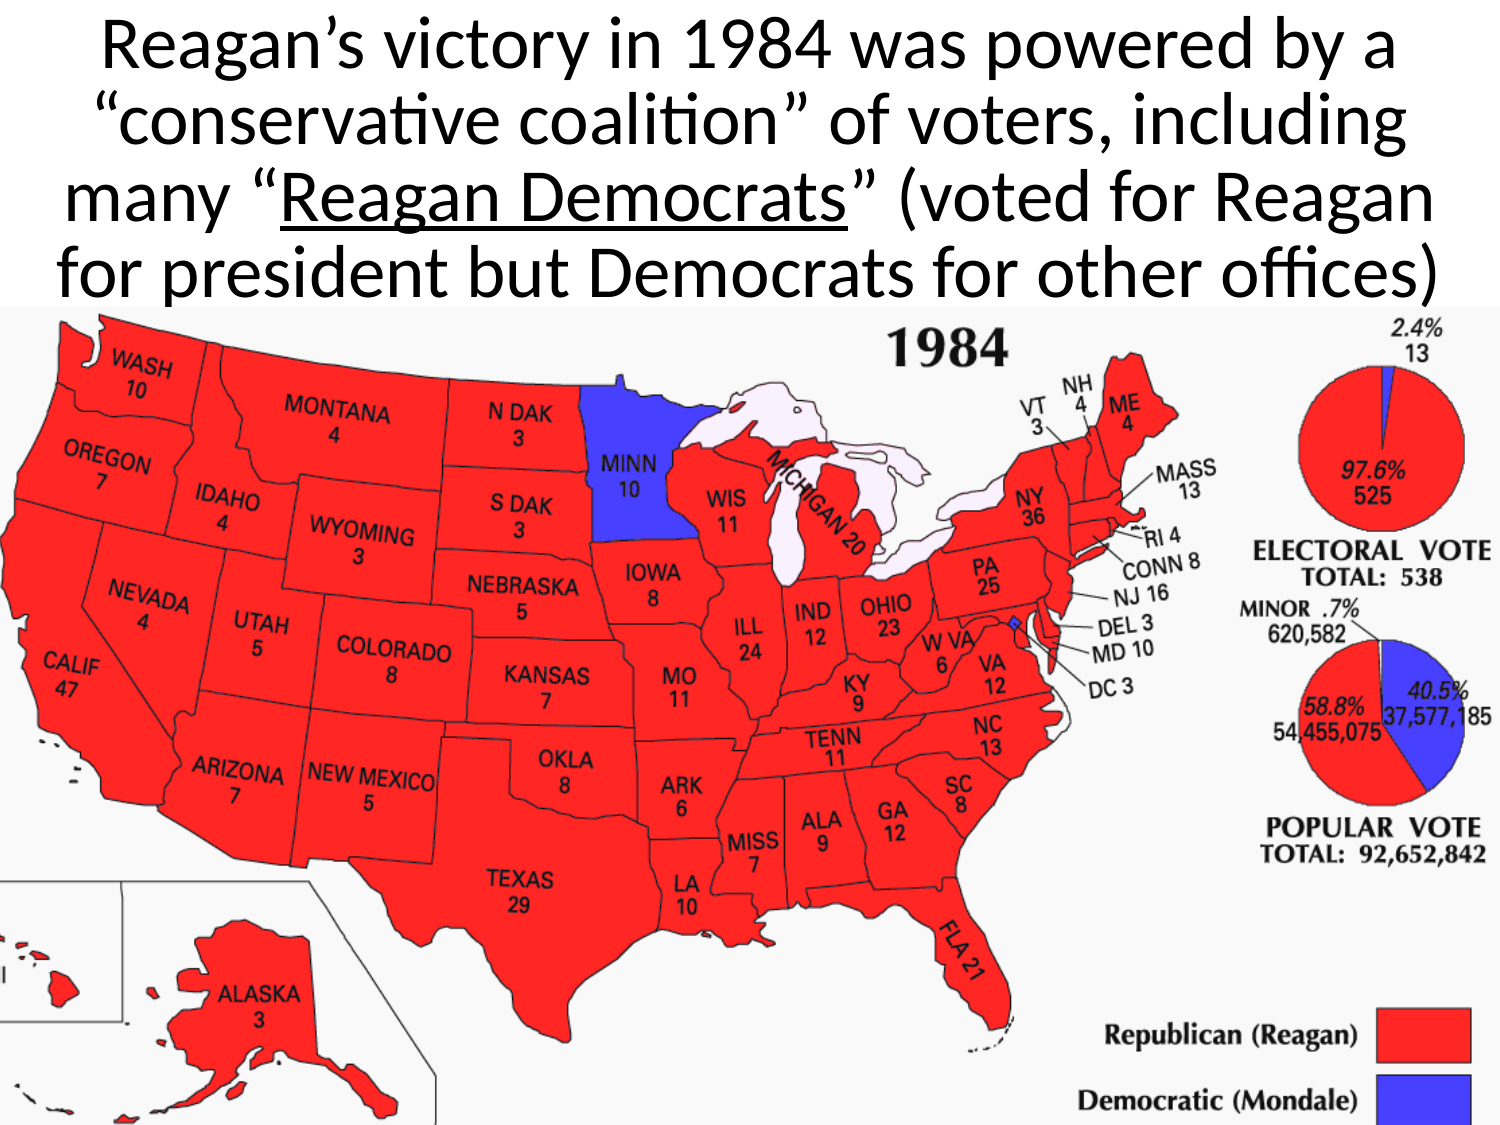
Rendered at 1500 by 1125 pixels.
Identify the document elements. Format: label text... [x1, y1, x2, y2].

text_box Reagan’s victory in 1984 was powered by a “conservative coalition” of voters, including many “Reagan Democrats” (voted for Reagan for president but Democrats for other offices) [0, 0, 1500, 306]
picture [0, 307, 1500, 1125]
